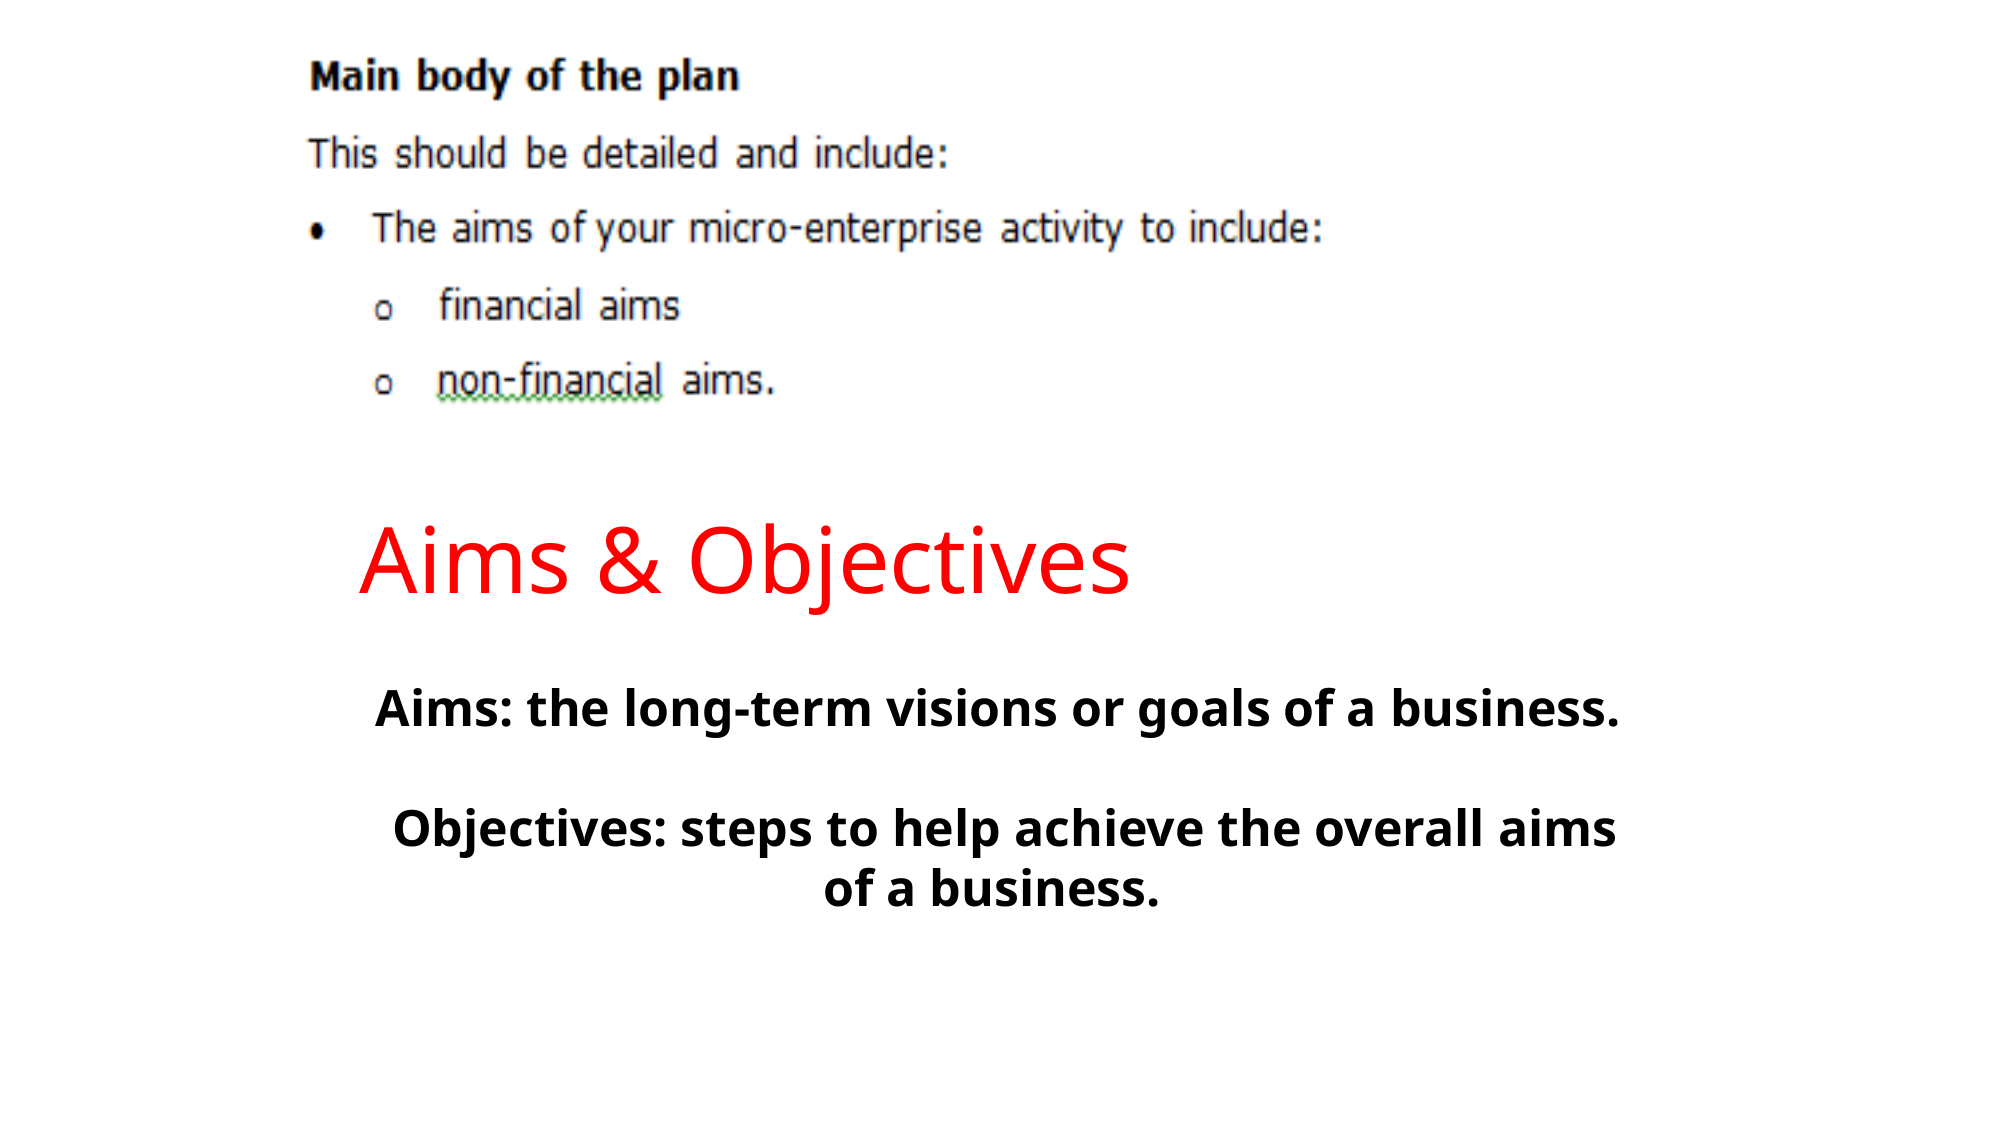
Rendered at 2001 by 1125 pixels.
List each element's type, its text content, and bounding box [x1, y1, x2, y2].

picture [291, 30, 1512, 433]
title Aims & Objectives [344, 290, 1695, 738]
text_box Aims: the long-term visions or goals of a business. Objectives: steps to help achieve the overall aims of a business. [350, 668, 1647, 1069]
